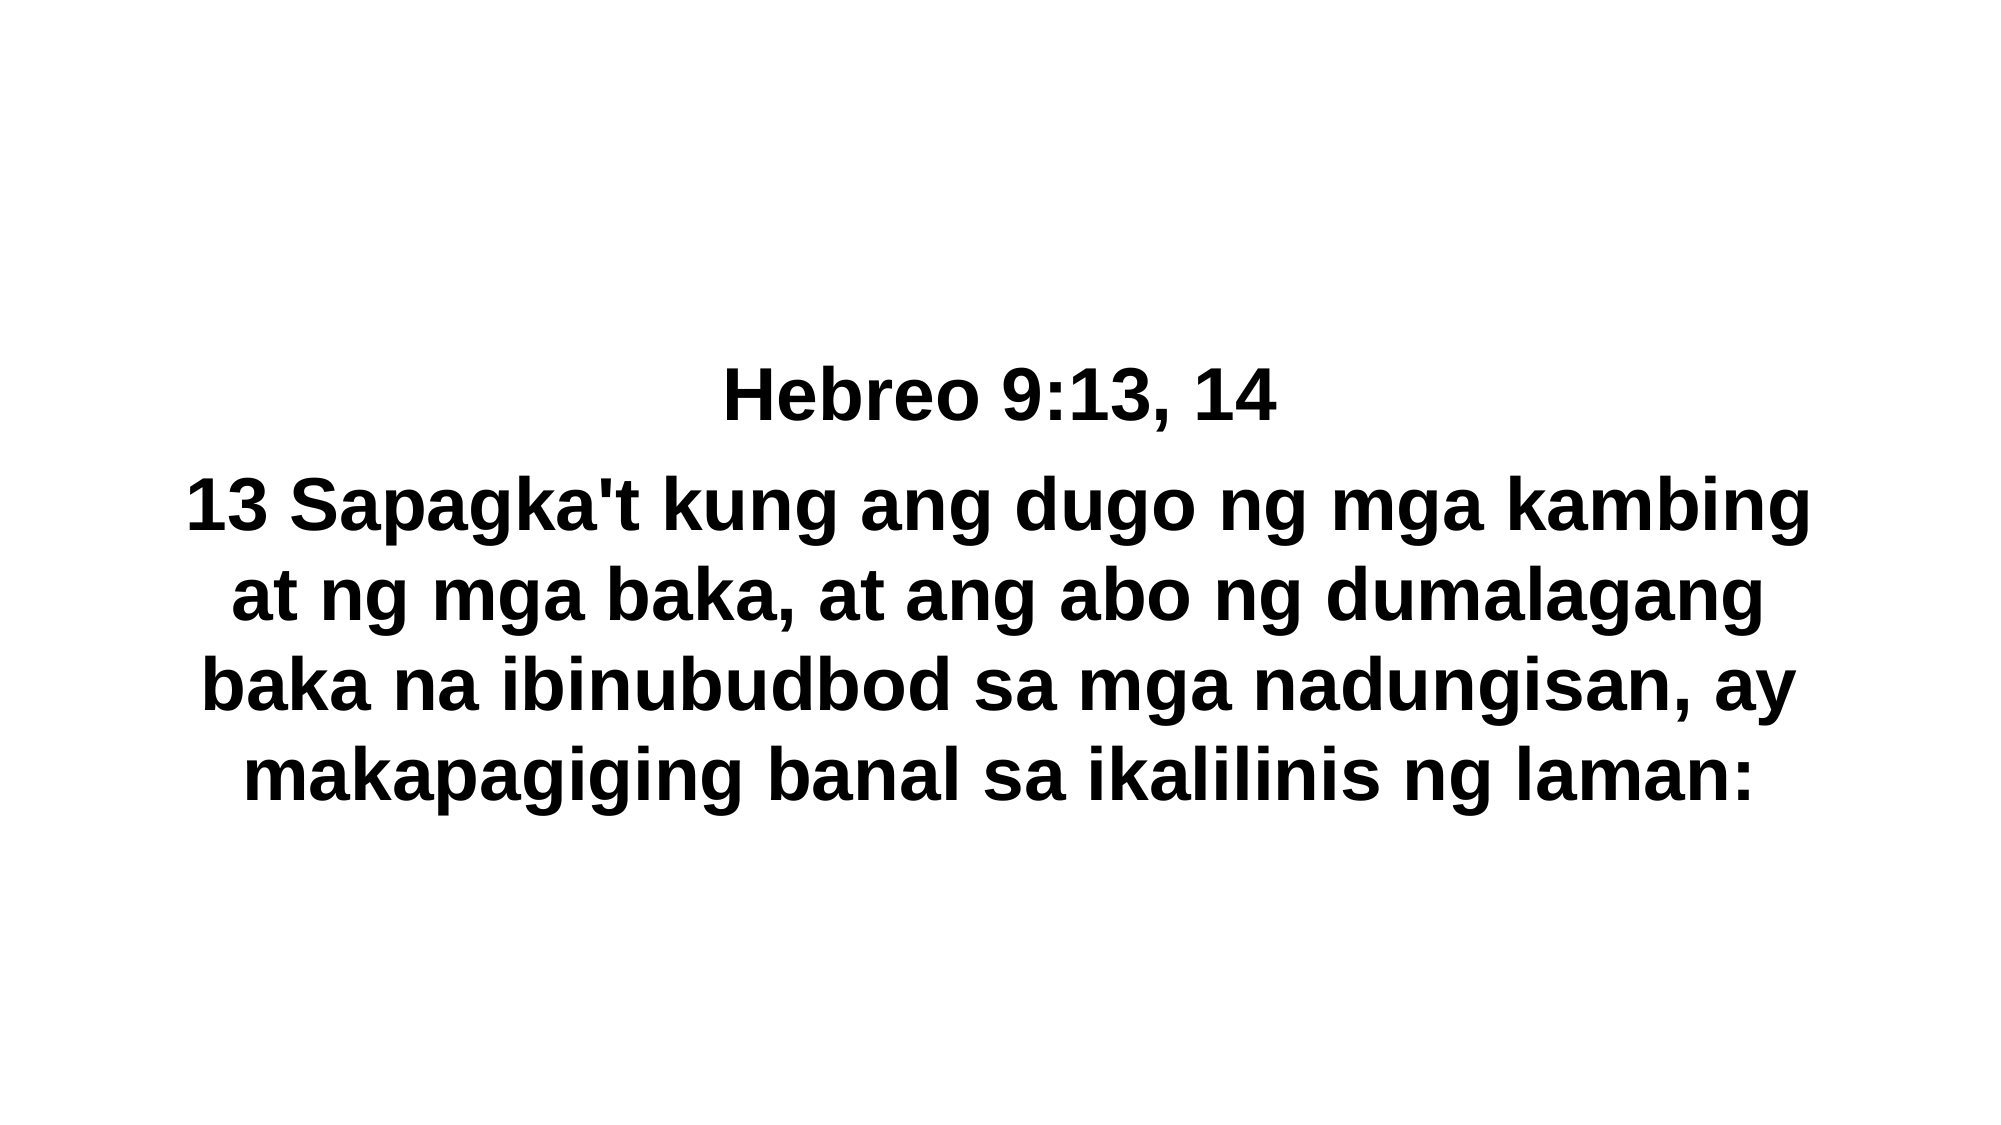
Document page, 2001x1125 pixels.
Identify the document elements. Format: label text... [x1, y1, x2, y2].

list Hebreo 9:13, 14 13 Sapagka't kung ang dugo ng mga kambing at ng mga baka, at ang abo ng dumalagang baka na ibinubudbod sa mga nadungisan, ay makapagiging banal sa ikalilinis ng laman: [137, 147, 1863, 1014]
